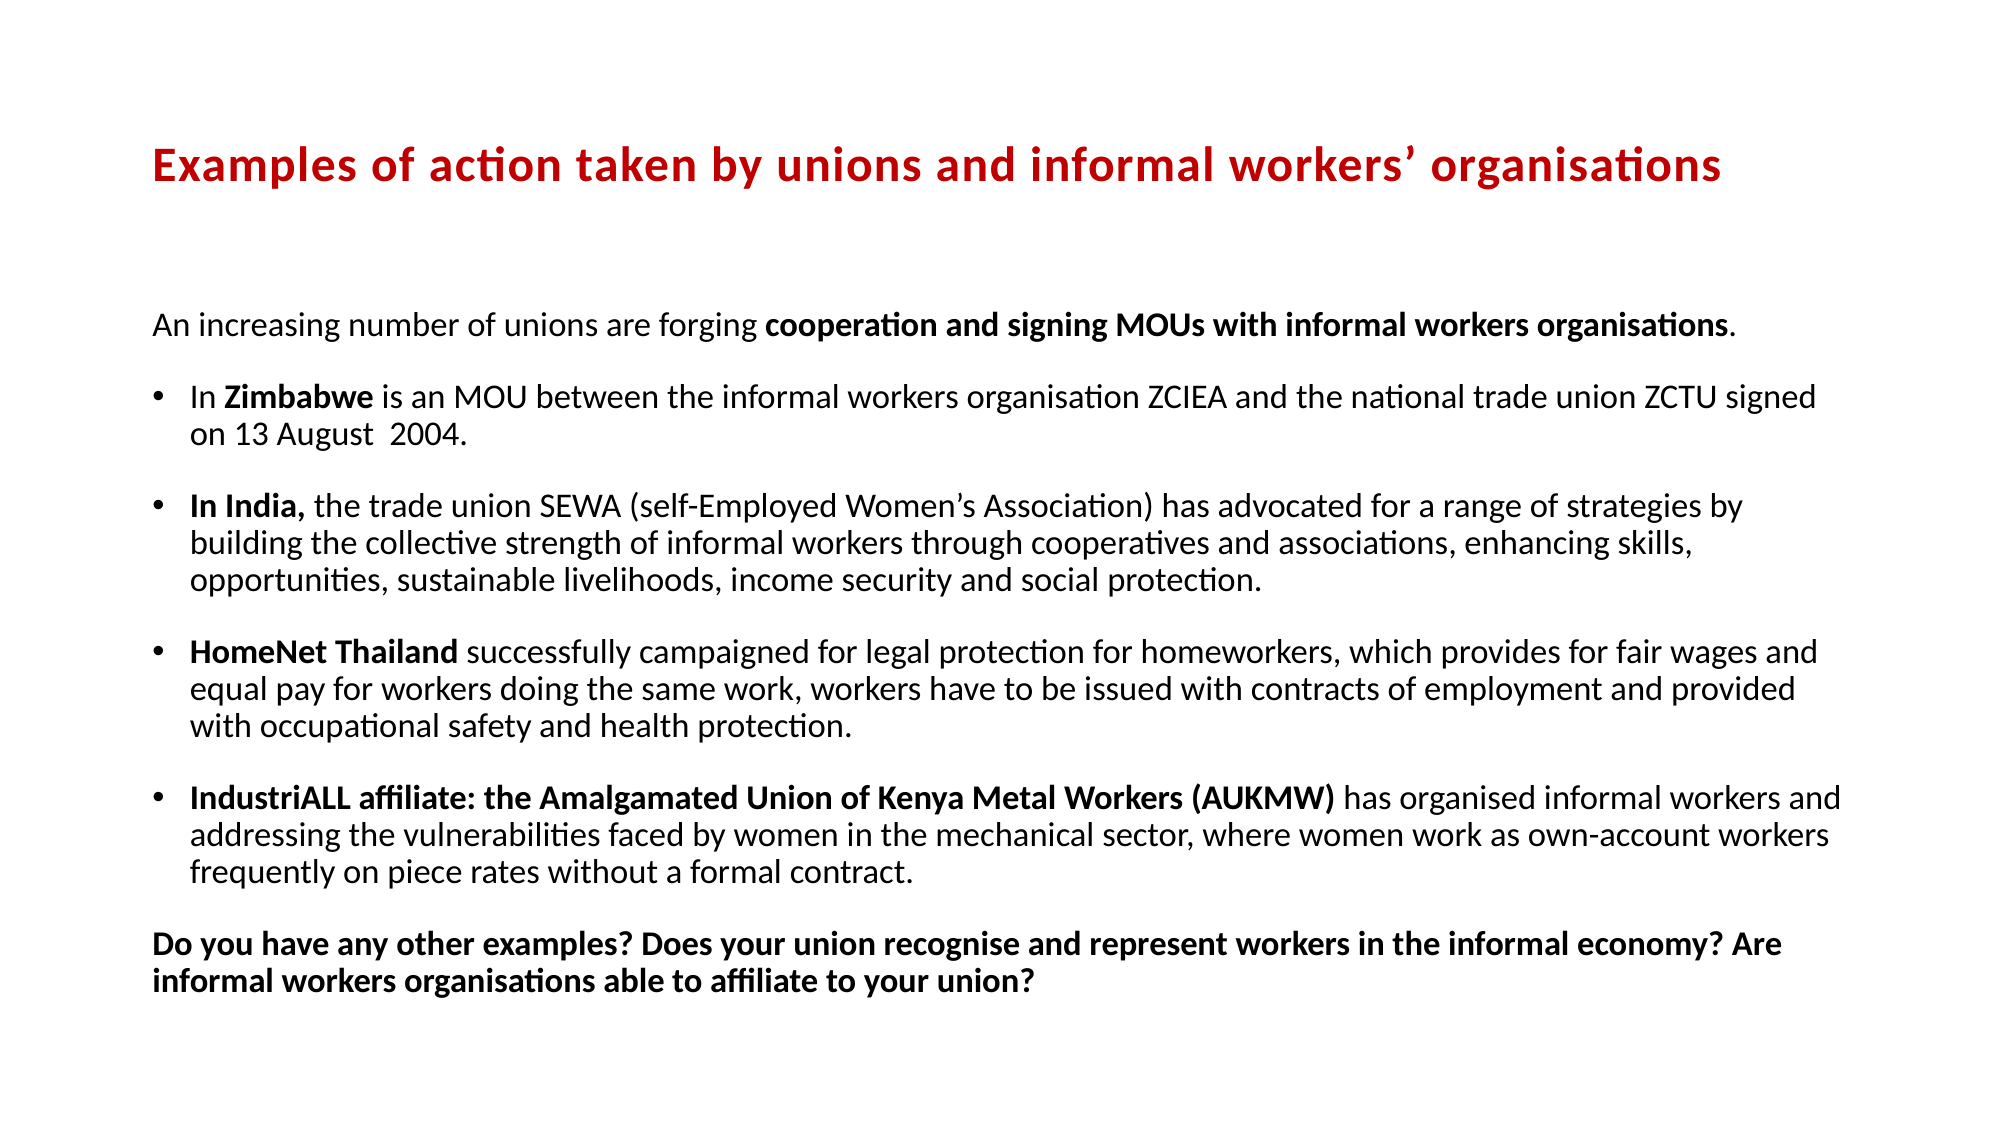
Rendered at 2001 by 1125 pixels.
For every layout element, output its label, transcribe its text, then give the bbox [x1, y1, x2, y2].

list An increasing number of unions are forging cooperation and signing MOUs with informal workers organisations. In Zimbabwe is an MOU between the informal workers organisation ZCIEA and the national trade union ZCTU signed on 13 August 2004. In India, the trade union SEWA (self-Employed Women’s Association) has advocated for a range of strategies by building the collective strength of informal workers through cooperatives and associations, enhancing skills, opportunities, sustainable livelihoods, income security and social protection. HomeNet Thailand successfully campaigned for legal protection for homeworkers, which provides for fair wages and equal pay for workers doing the same work, workers have to be issued with contracts of employment and provided with occupational safety and health protection. IndustriALL affiliate: the Amalgamated Union of Kenya Metal Workers (AUKMW) has organised informal workers and addressing the vulnerabilities faced by women in the mechanical sector, where women work as own-account workers frequently on piece rates without a formal contract. Do you have any other examples? Does your union recognise and represent workers in the informal economy? Are informal workers organisations able to affiliate to your union? [137, 299, 1863, 1014]
title Examples of action taken by unions and informal workers’ organisations [137, 59, 1863, 278]
